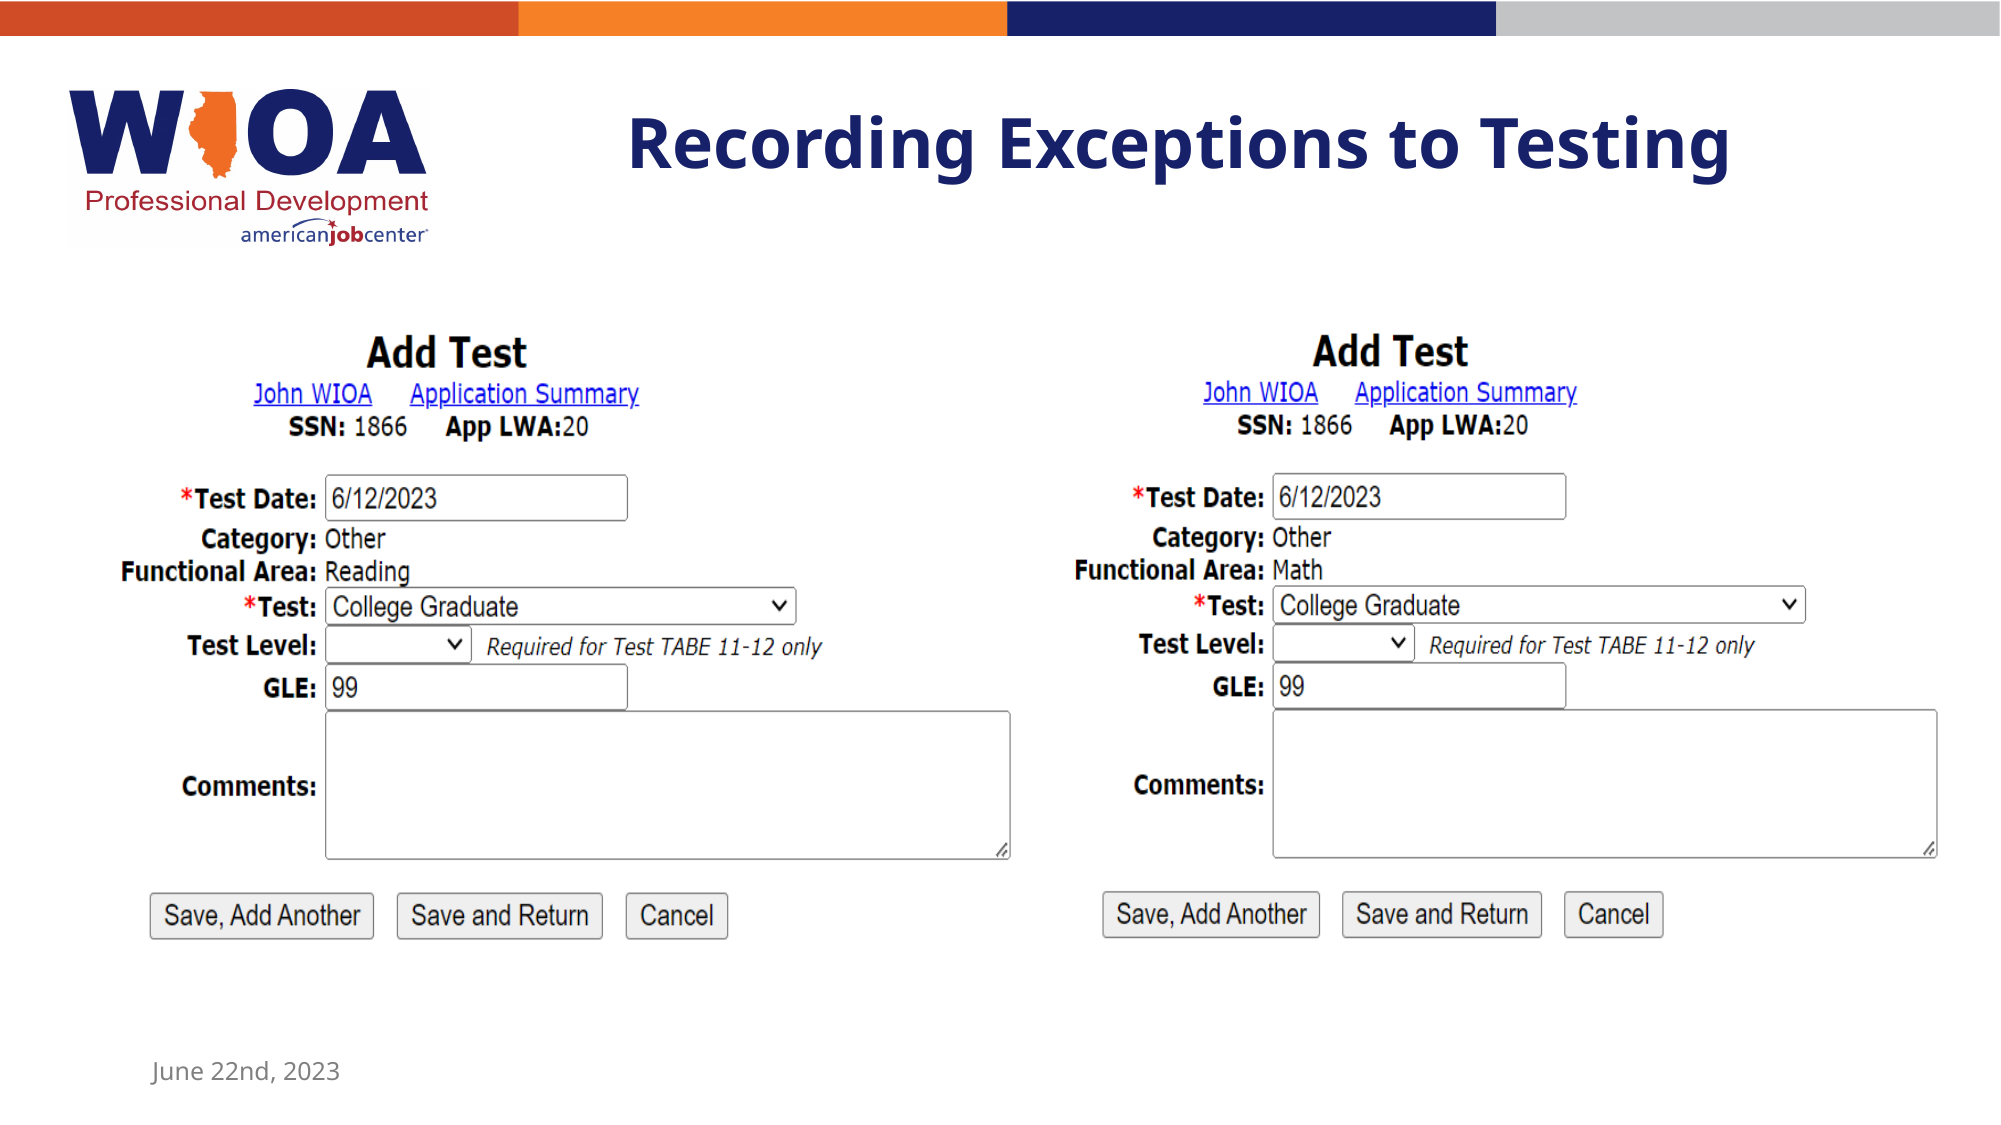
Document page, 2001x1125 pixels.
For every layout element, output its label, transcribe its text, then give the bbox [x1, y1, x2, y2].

picture [0, 0, 2000, 1125]
footer June 22nd, 2023 [137, 1042, 1338, 1103]
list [86, 311, 1013, 944]
title Recording Exceptions to Testing [526, 100, 1835, 193]
